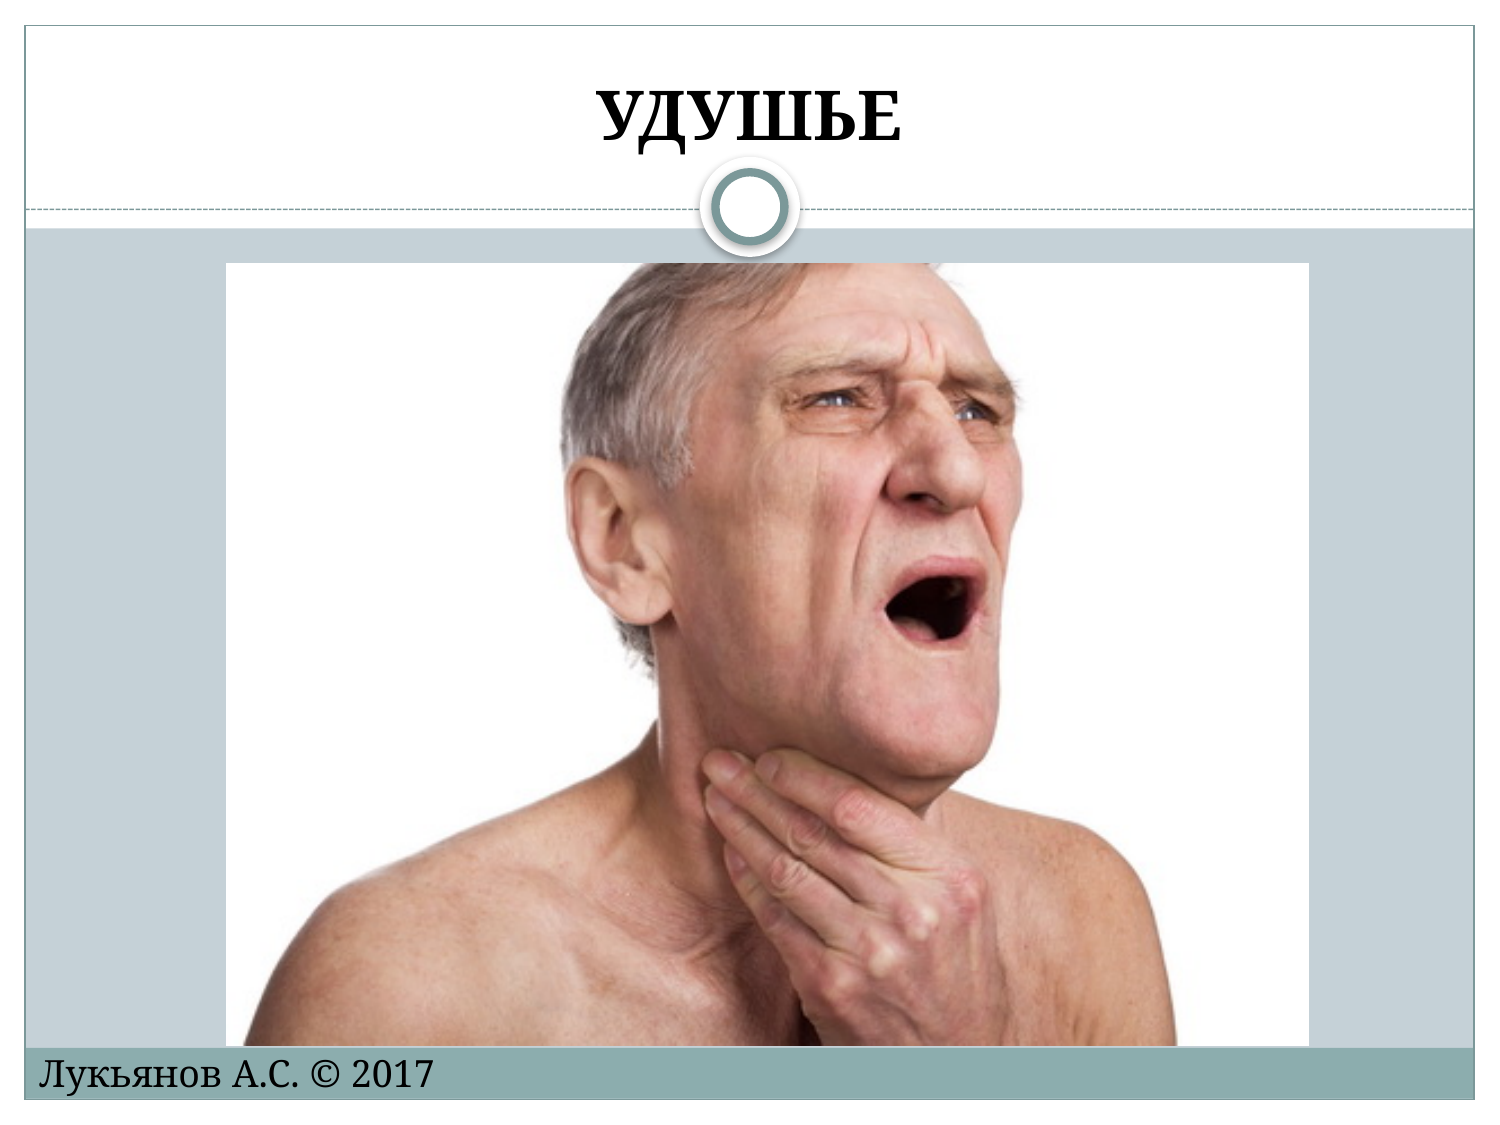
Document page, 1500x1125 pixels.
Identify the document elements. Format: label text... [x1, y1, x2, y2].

text_box Лукьянов А.С. © 2017 [12, 1042, 463, 1102]
title УДУШЬЕ [49, 37, 1450, 162]
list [226, 263, 1309, 1046]
